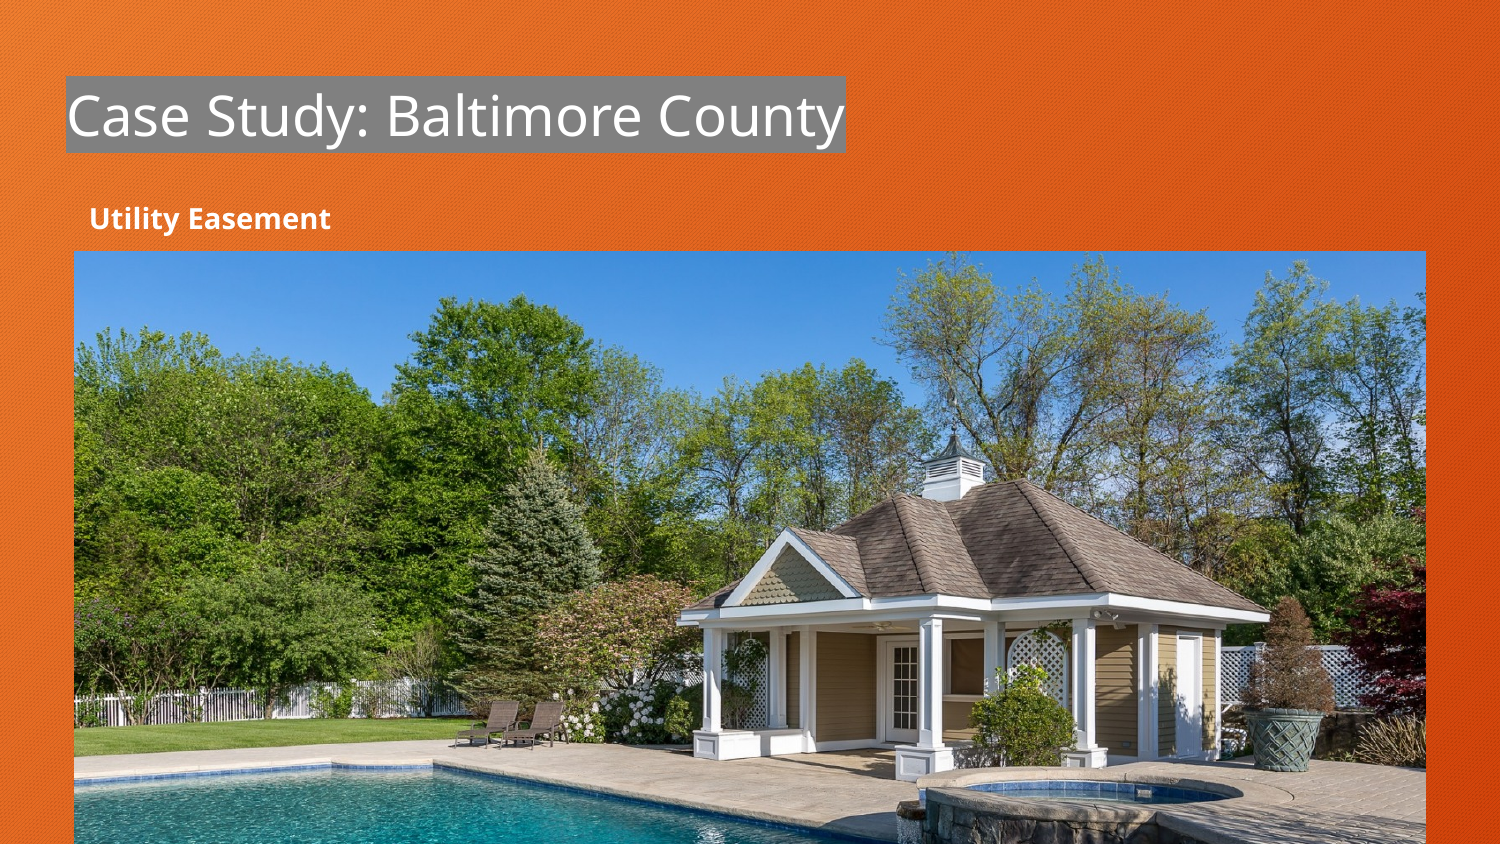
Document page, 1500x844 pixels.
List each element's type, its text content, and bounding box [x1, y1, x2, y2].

list Utility Easement [51, 189, 1243, 750]
picture [74, 251, 1426, 844]
title Case Study: Baltimore County [51, 72, 1449, 167]
